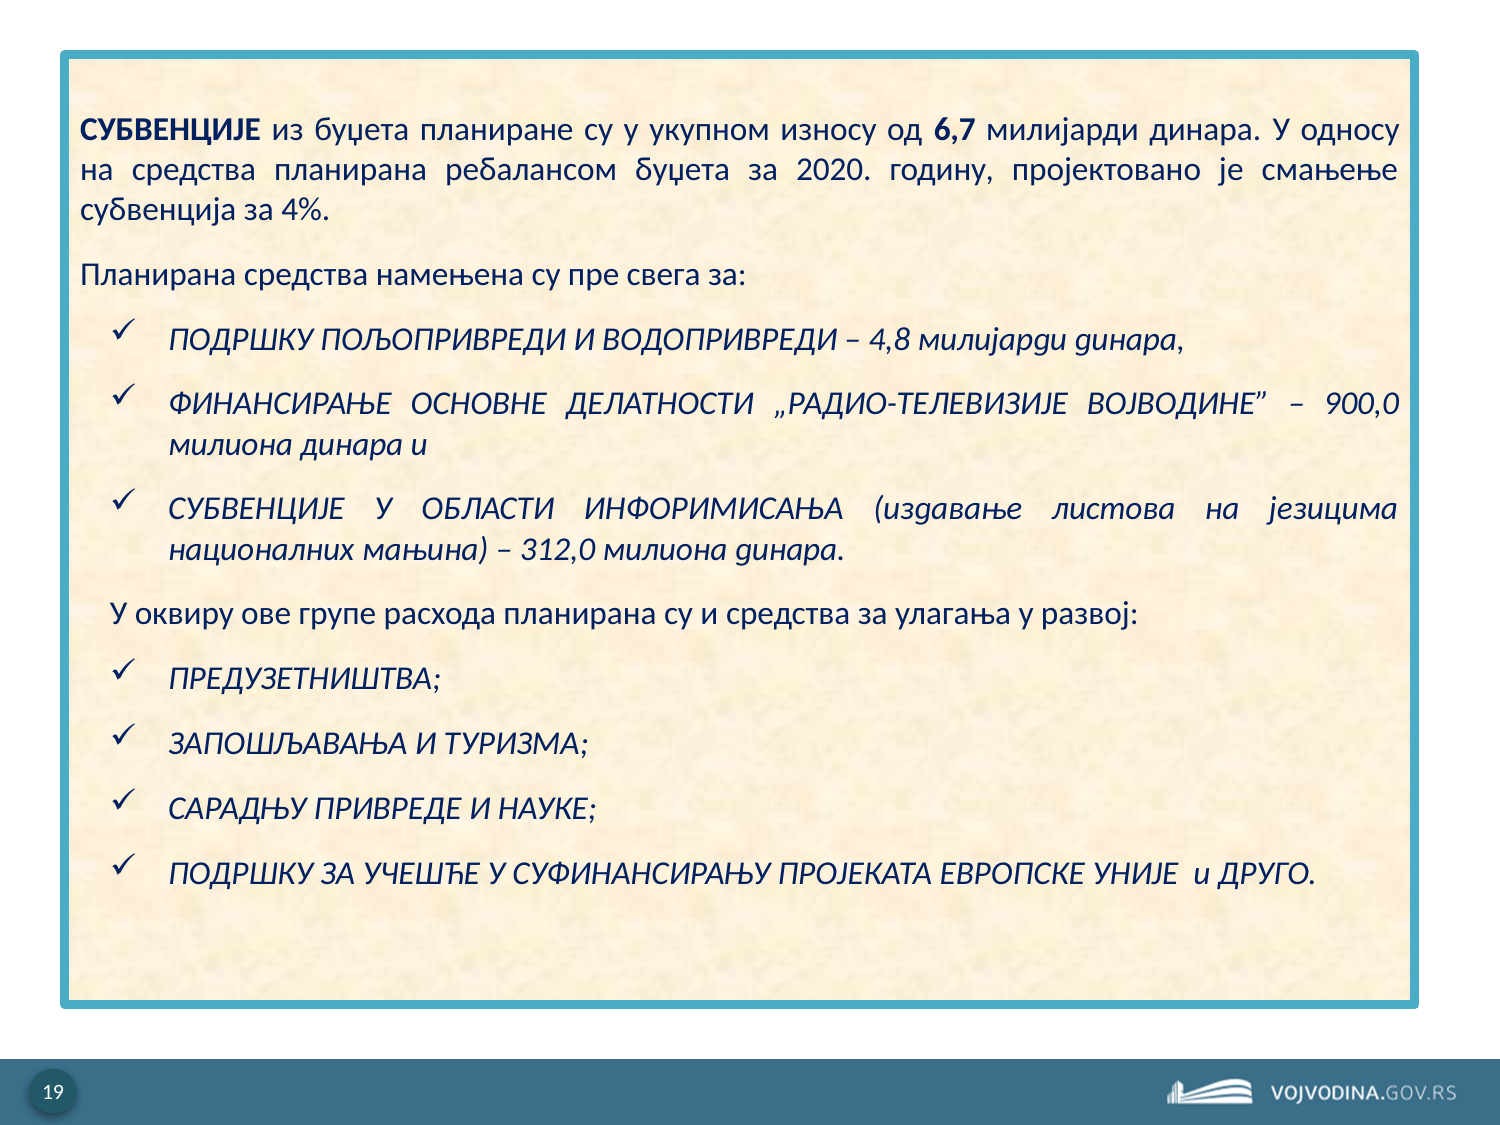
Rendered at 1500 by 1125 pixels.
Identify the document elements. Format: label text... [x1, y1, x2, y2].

list СУБВЕНЦИЈЕ из буџета планиране су у укупном износу од 6,7 милијарди динара. У односу на средства планирана ребалансом буџета за 2020. годину, пројектовано је смањење субвенција за 4%. Планирана средства намењена су пре свега за: ПОДРШКУ ПОЉОПРИВРЕДИ И ВОДОПРИВРЕДИ – 4,8 милијарди динара, ФИНАНСИРАЊЕ ОСНОВНЕ ДЕЛАТНОСТИ „РАДИО-ТЕЛЕВИЗИЈЕ ВОЈВОДИНЕ” – 900,0 милиона динара и СУБВЕНЦИЈЕ У ОБЛАСТИ ИНФОРИМИСАЊА (издавање листова на језицима националних мањина) – 312,0 милиона динара. У оквиру ове групе расхода планирана су и средства за улагања у развој: ПРЕДУЗЕТНИШТВА; ЗАПОШЉАВАЊА И ТУРИЗМА; САРАДЊУ ПРИВРЕДЕ И НАУКЕ; ПОДРШКУ ЗА УЧЕШЋЕ У СУФИНАНСИРАЊУ ПРОЈЕКАТА ЕВРОПСКЕ УНИЈЕ и ДРУГО. [60, 50, 1419, 1009]
picture [0, 1059, 1500, 1125]
